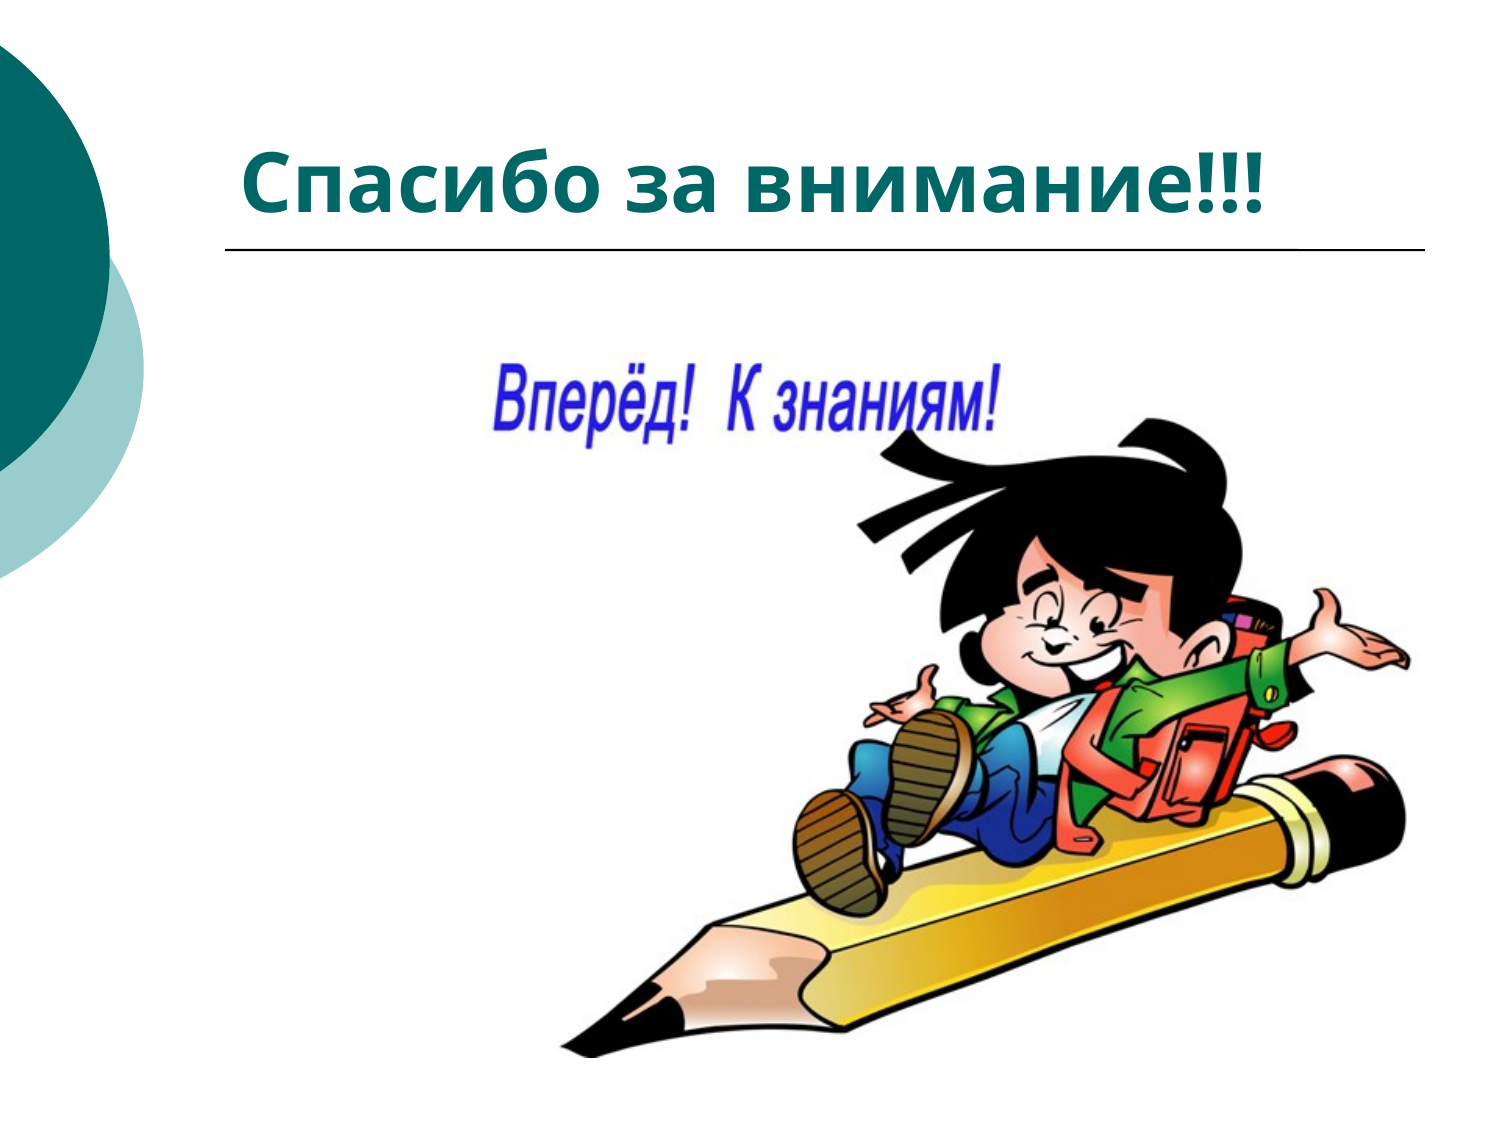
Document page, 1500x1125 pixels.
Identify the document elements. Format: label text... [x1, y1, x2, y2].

picture [456, 351, 1458, 1059]
title Спасибо за внимание!!! [224, 49, 1425, 238]
